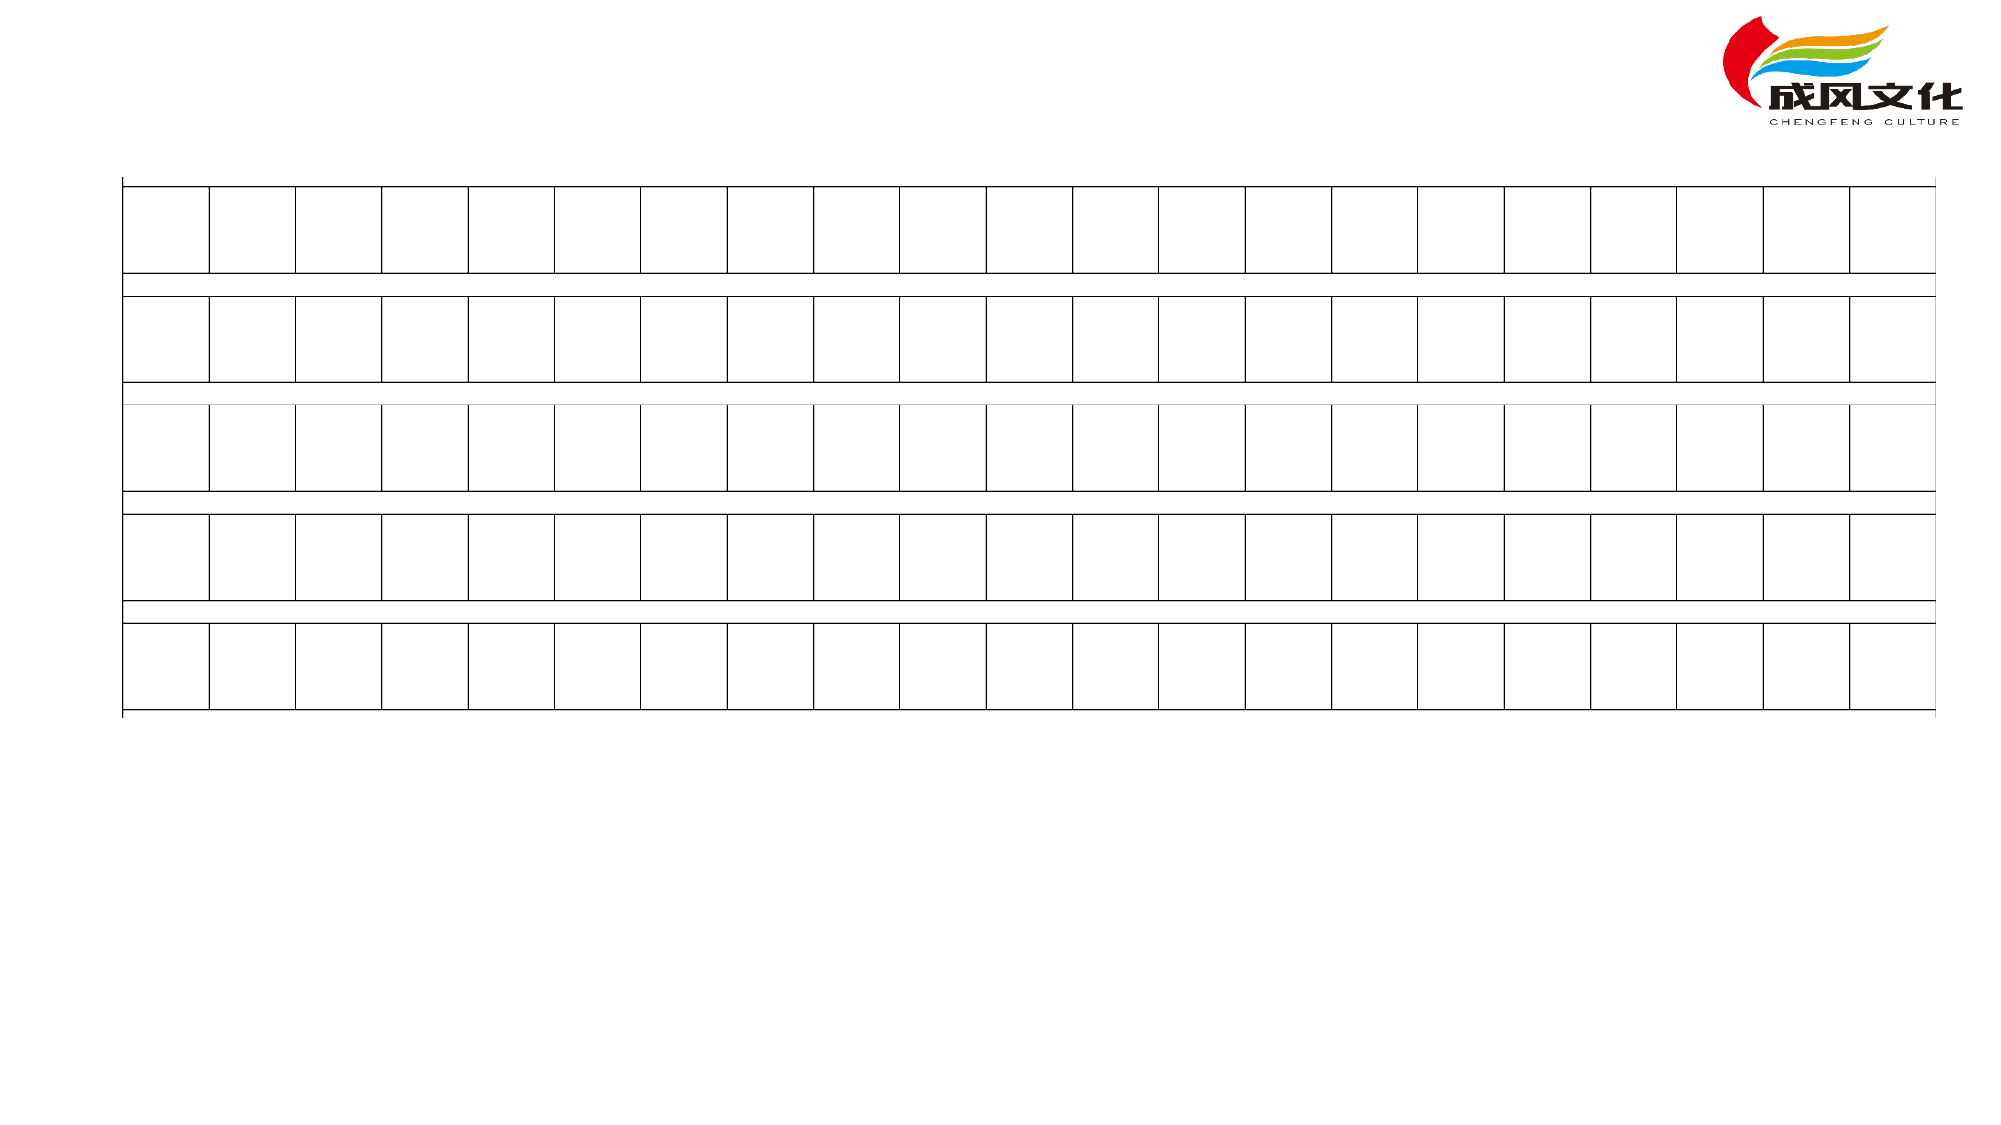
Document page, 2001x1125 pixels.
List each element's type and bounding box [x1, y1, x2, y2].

picture [117, 176, 2000, 719]
picture [1708, 0, 1986, 136]
